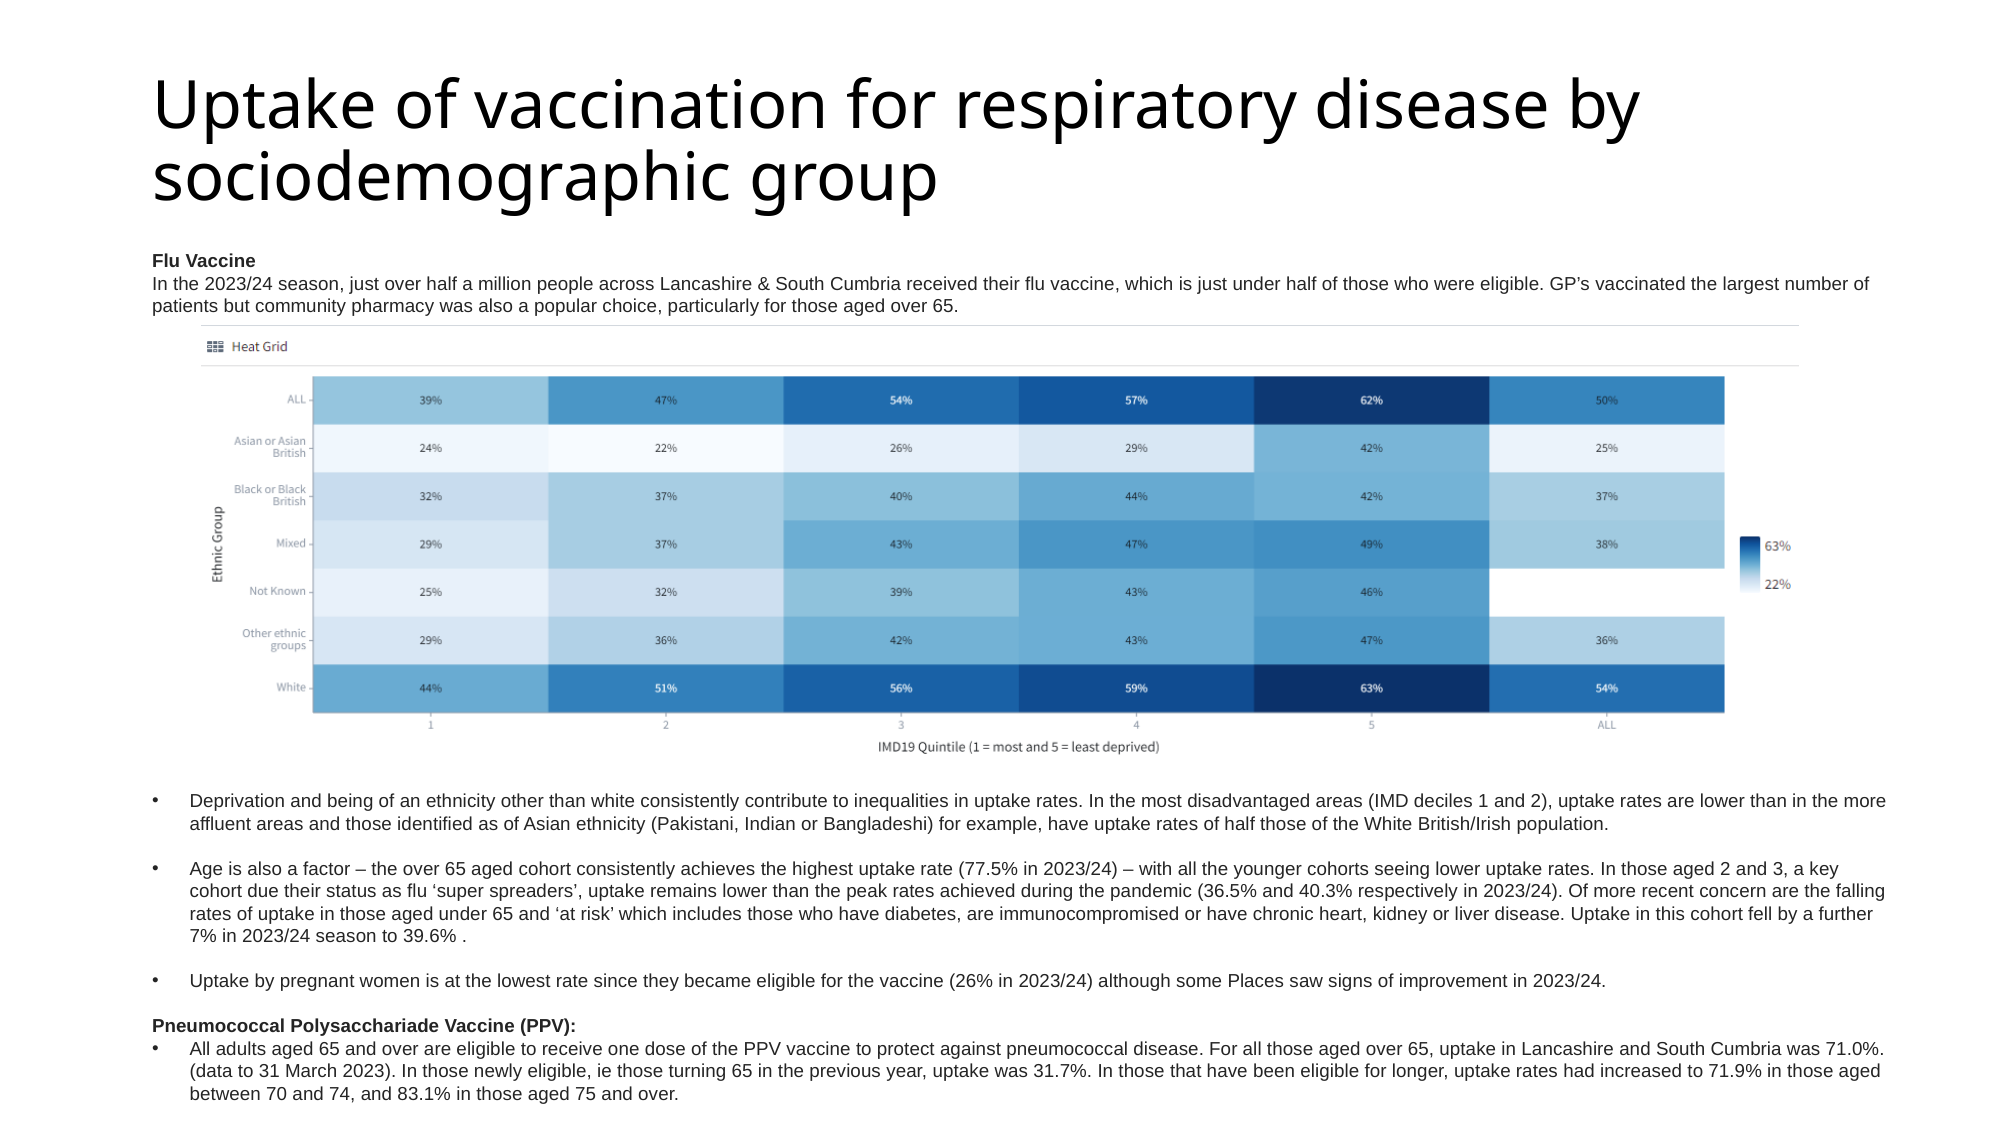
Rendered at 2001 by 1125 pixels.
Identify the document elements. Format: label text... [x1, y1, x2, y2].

title Uptake of vaccination for respiratory disease by sociodemographic group [137, 59, 1863, 225]
list Flu Vaccine In the 2023/24 season, just over half a million people across Lancashire & South Cumbria received their flu vaccine, which is just under half of those who were eligible. GP’s vaccinated the largest number of patients but community pharmacy was also a popular choice, particularly for those aged over 65. Deprivation and being of an ethnicity other than white consistently contribute to inequalities in uptake rates. In the most disadvantaged areas (IMD deciles 1 and 2), uptake rates are lower than in the more affluent areas and those identified as of Asian ethnicity (Pakistani, Indian or Bangladeshi) for example, have uptake rates of half those of the White British/Irish population. Age is also a factor – the over 65 aged cohort consistently achieves the highest uptake rate (77.5% in 2023/24) – with all the younger cohorts seeing lower uptake rates. In those aged 2 and 3, a key cohort due their status as flu ‘super spreaders’, uptake remains lower than the peak rates achieved during the pandemic (36.5% and 40.3% respectively in 2023/24). Of more recent concern are the falling rates of uptake in those aged under 65 and ‘at risk’ which includes those who have diabetes, are immunocompromised or have chronic heart, kidney or liver disease. Uptake in this cohort fell by a further 7% in 2023/24 season to 39.6% . Uptake by pregnant women is at the lowest rate since they became eligible for the vaccine (26% in 2023/24) although some Places saw signs of improvement in 2023/24. Pneumococcal Polysacchariade Vaccine (PPV): All adults aged 65 and over are eligible to receive one dose of the PPV vaccine to protect against pneumococcal disease. For all those aged over 65, uptake in Lancashire and South Cumbria was 71.0%. (data to 31 March 2023). In those newly eligible, ie those turning 65 in the previous year, uptake was 31.7%. In those that have been eligible for longer, uptake rates had increased to 71.9% in those aged between 70 and 74, and 83.1% in those aged 75 and over. [137, 241, 1907, 765]
picture [201, 324, 1799, 765]
